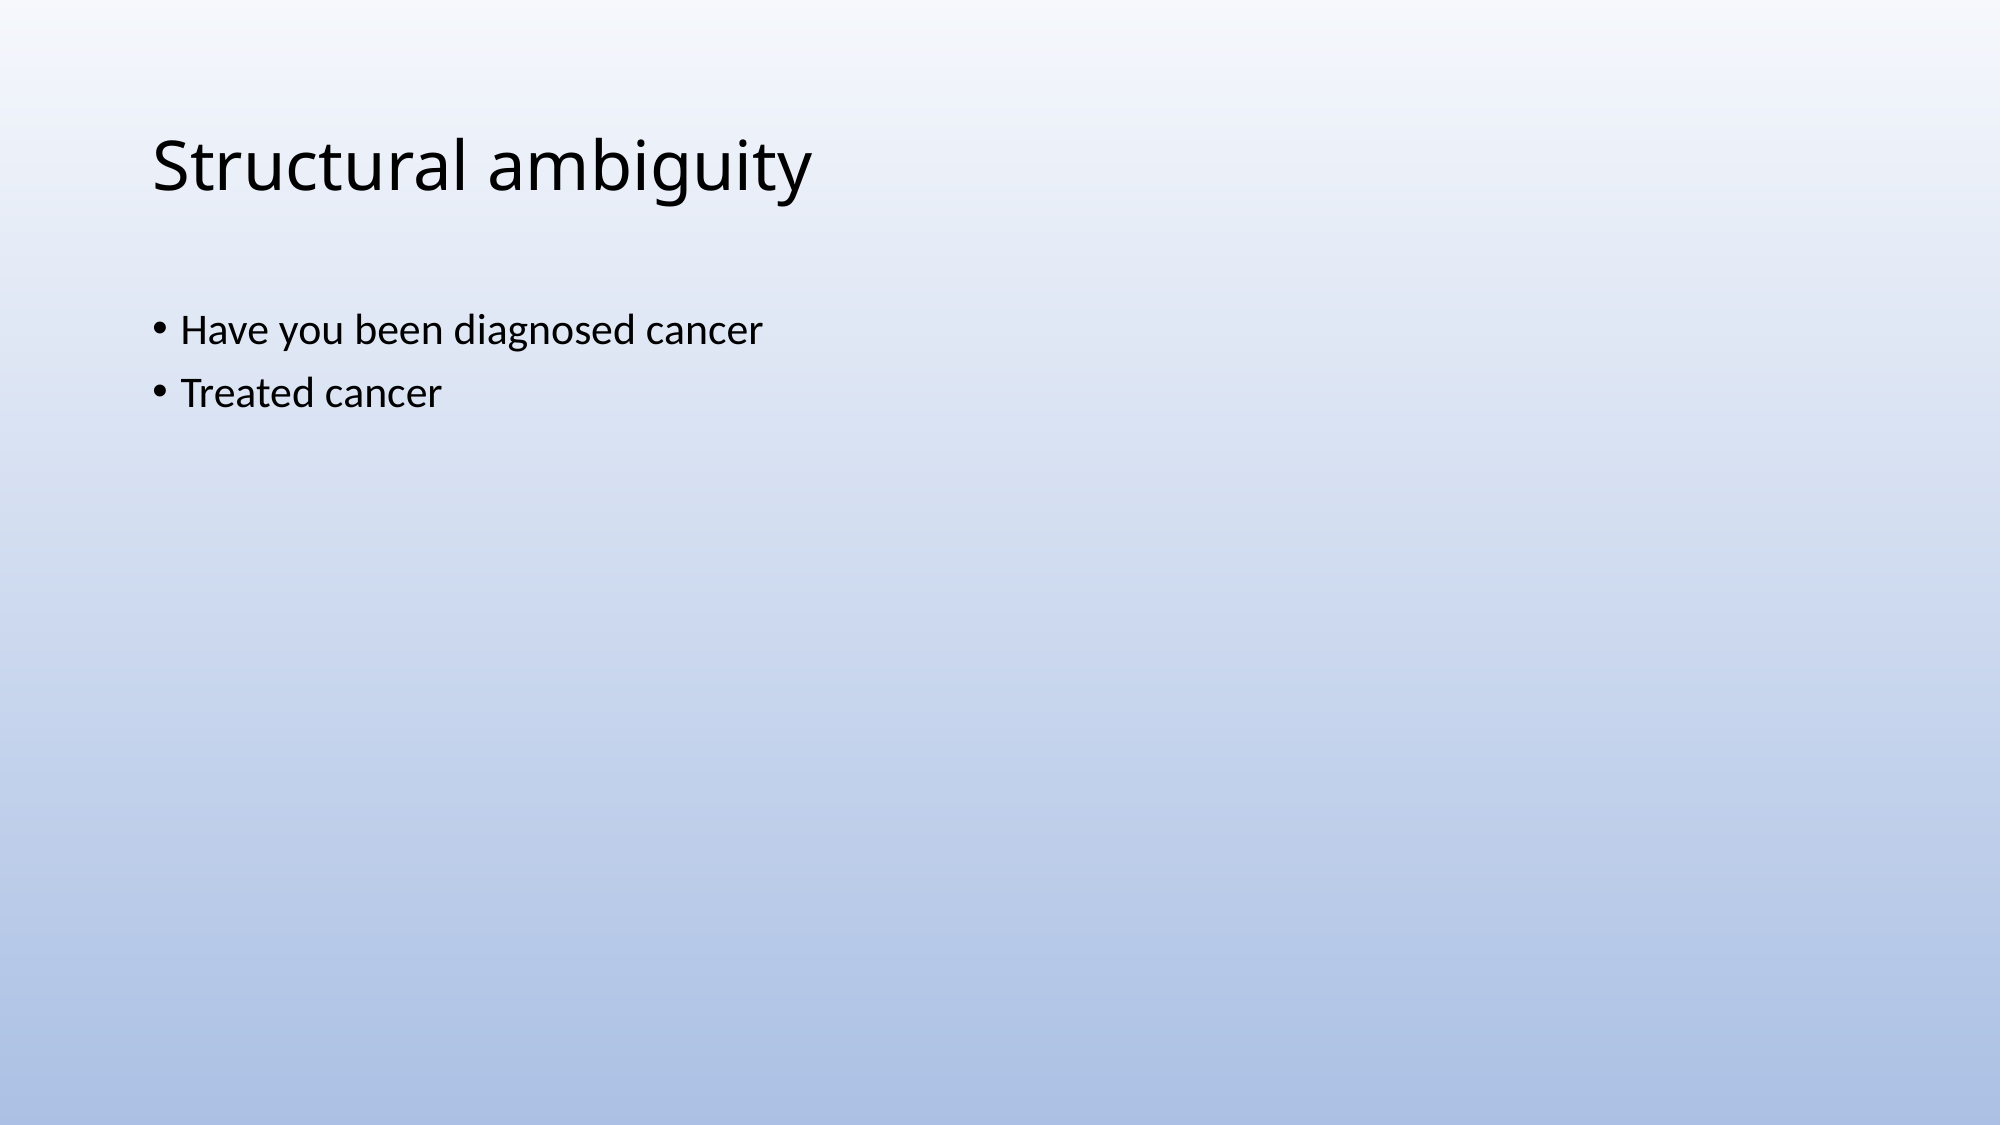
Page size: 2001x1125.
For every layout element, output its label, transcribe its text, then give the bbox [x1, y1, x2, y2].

list Have you been diagnosed cancer Treated cancer [137, 299, 1863, 1014]
title Structural ambiguity [137, 59, 1863, 278]
